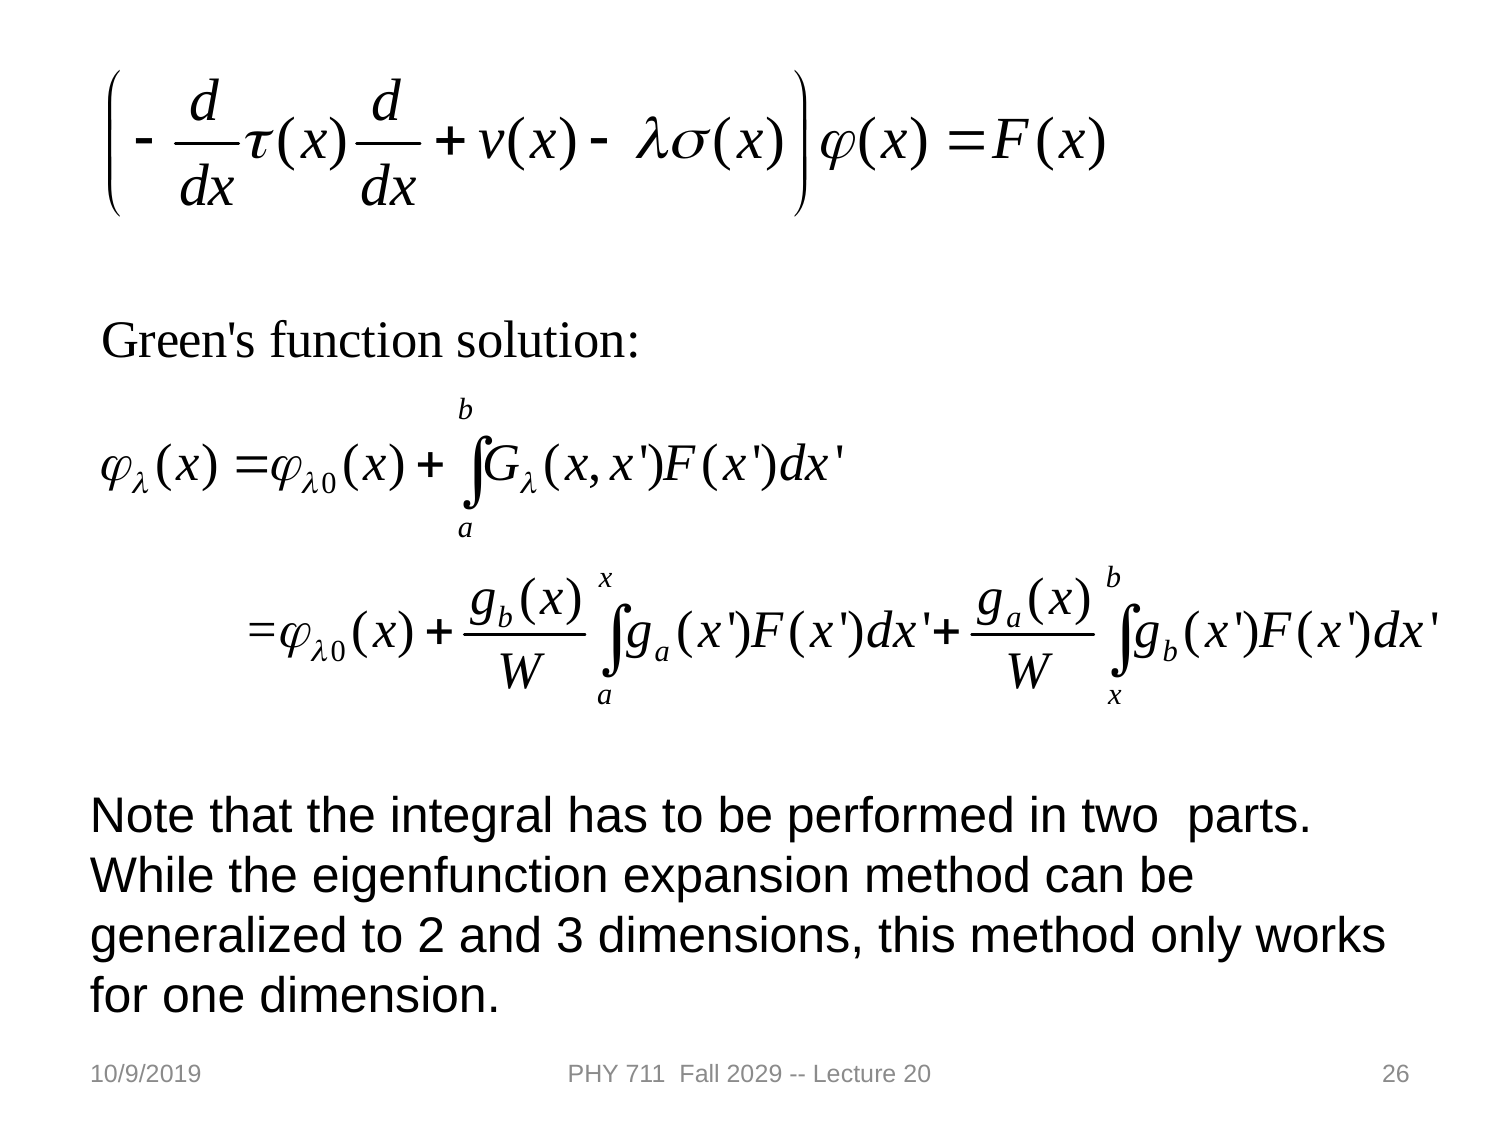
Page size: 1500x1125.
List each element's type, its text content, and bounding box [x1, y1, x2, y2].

footer PHY 711 Fall 2029 -- Lecture 20 [512, 1042, 988, 1103]
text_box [96, 312, 1467, 712]
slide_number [75, 1042, 425, 1103]
slide_number 26 [1074, 1042, 1425, 1103]
text_box Note that the integral has to be performed in two parts. While the eigenfunction expansion method can be generalized to 2 and 3 dimensions, this method only works for one dimension. [74, 774, 1413, 1030]
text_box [74, 62, 1114, 226]
